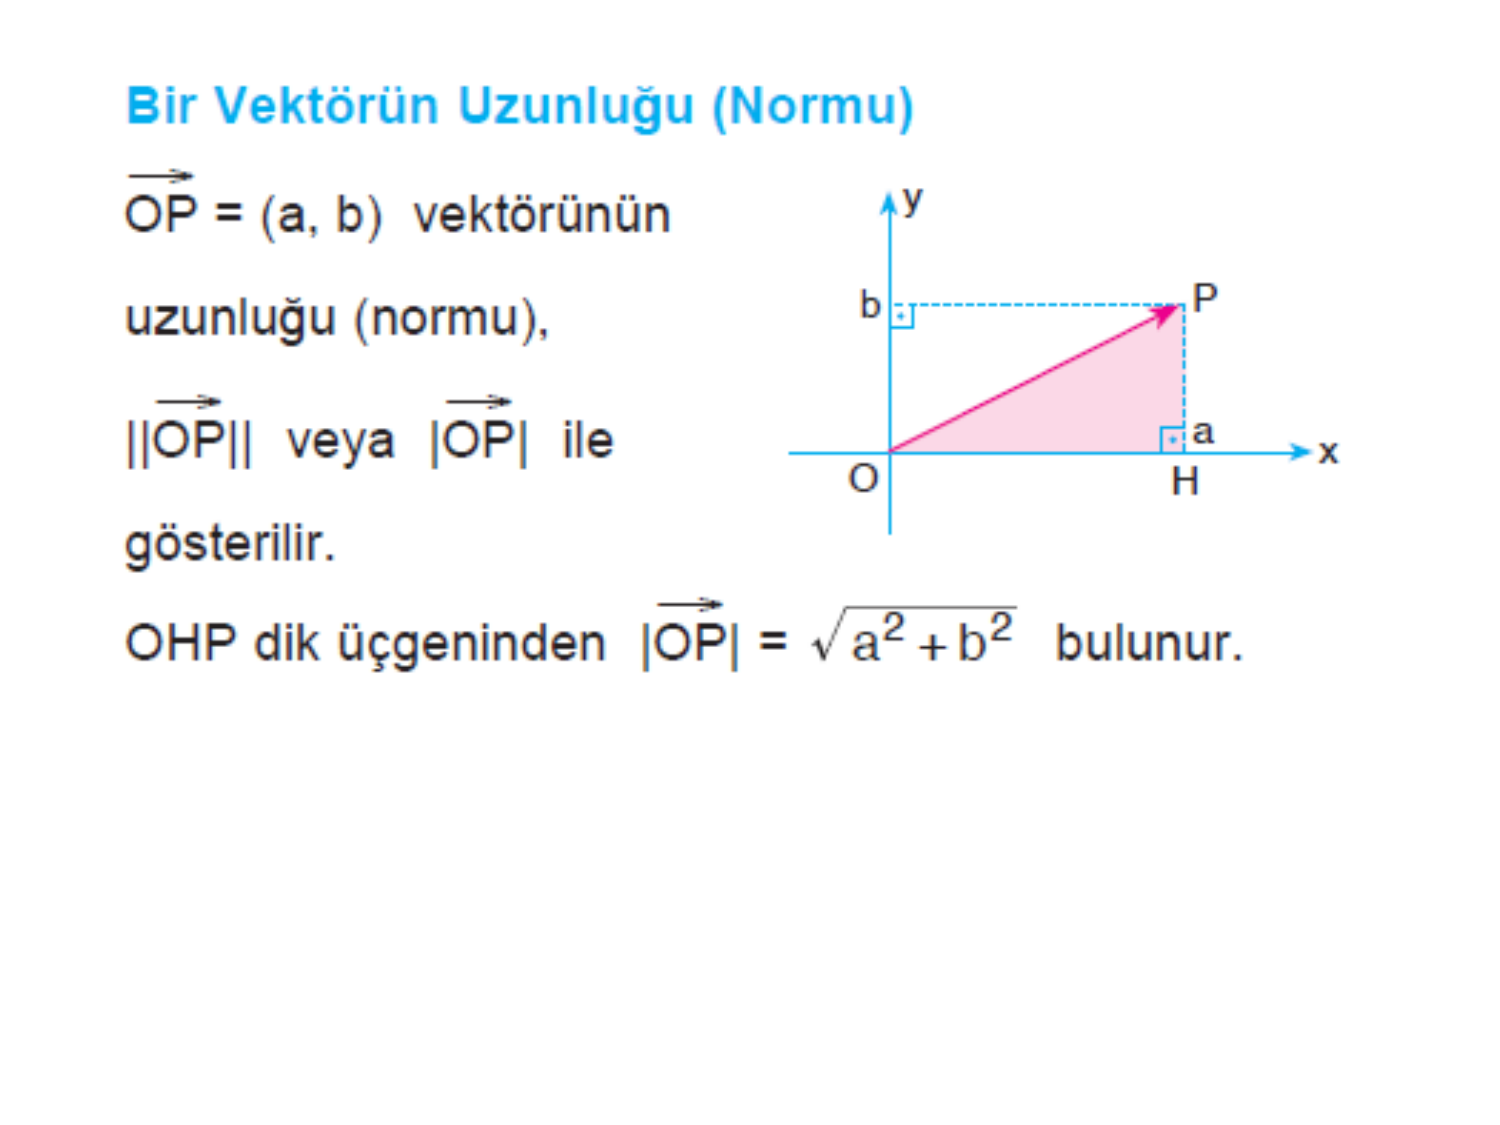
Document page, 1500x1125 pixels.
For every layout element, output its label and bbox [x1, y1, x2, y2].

picture [93, 70, 1372, 707]
